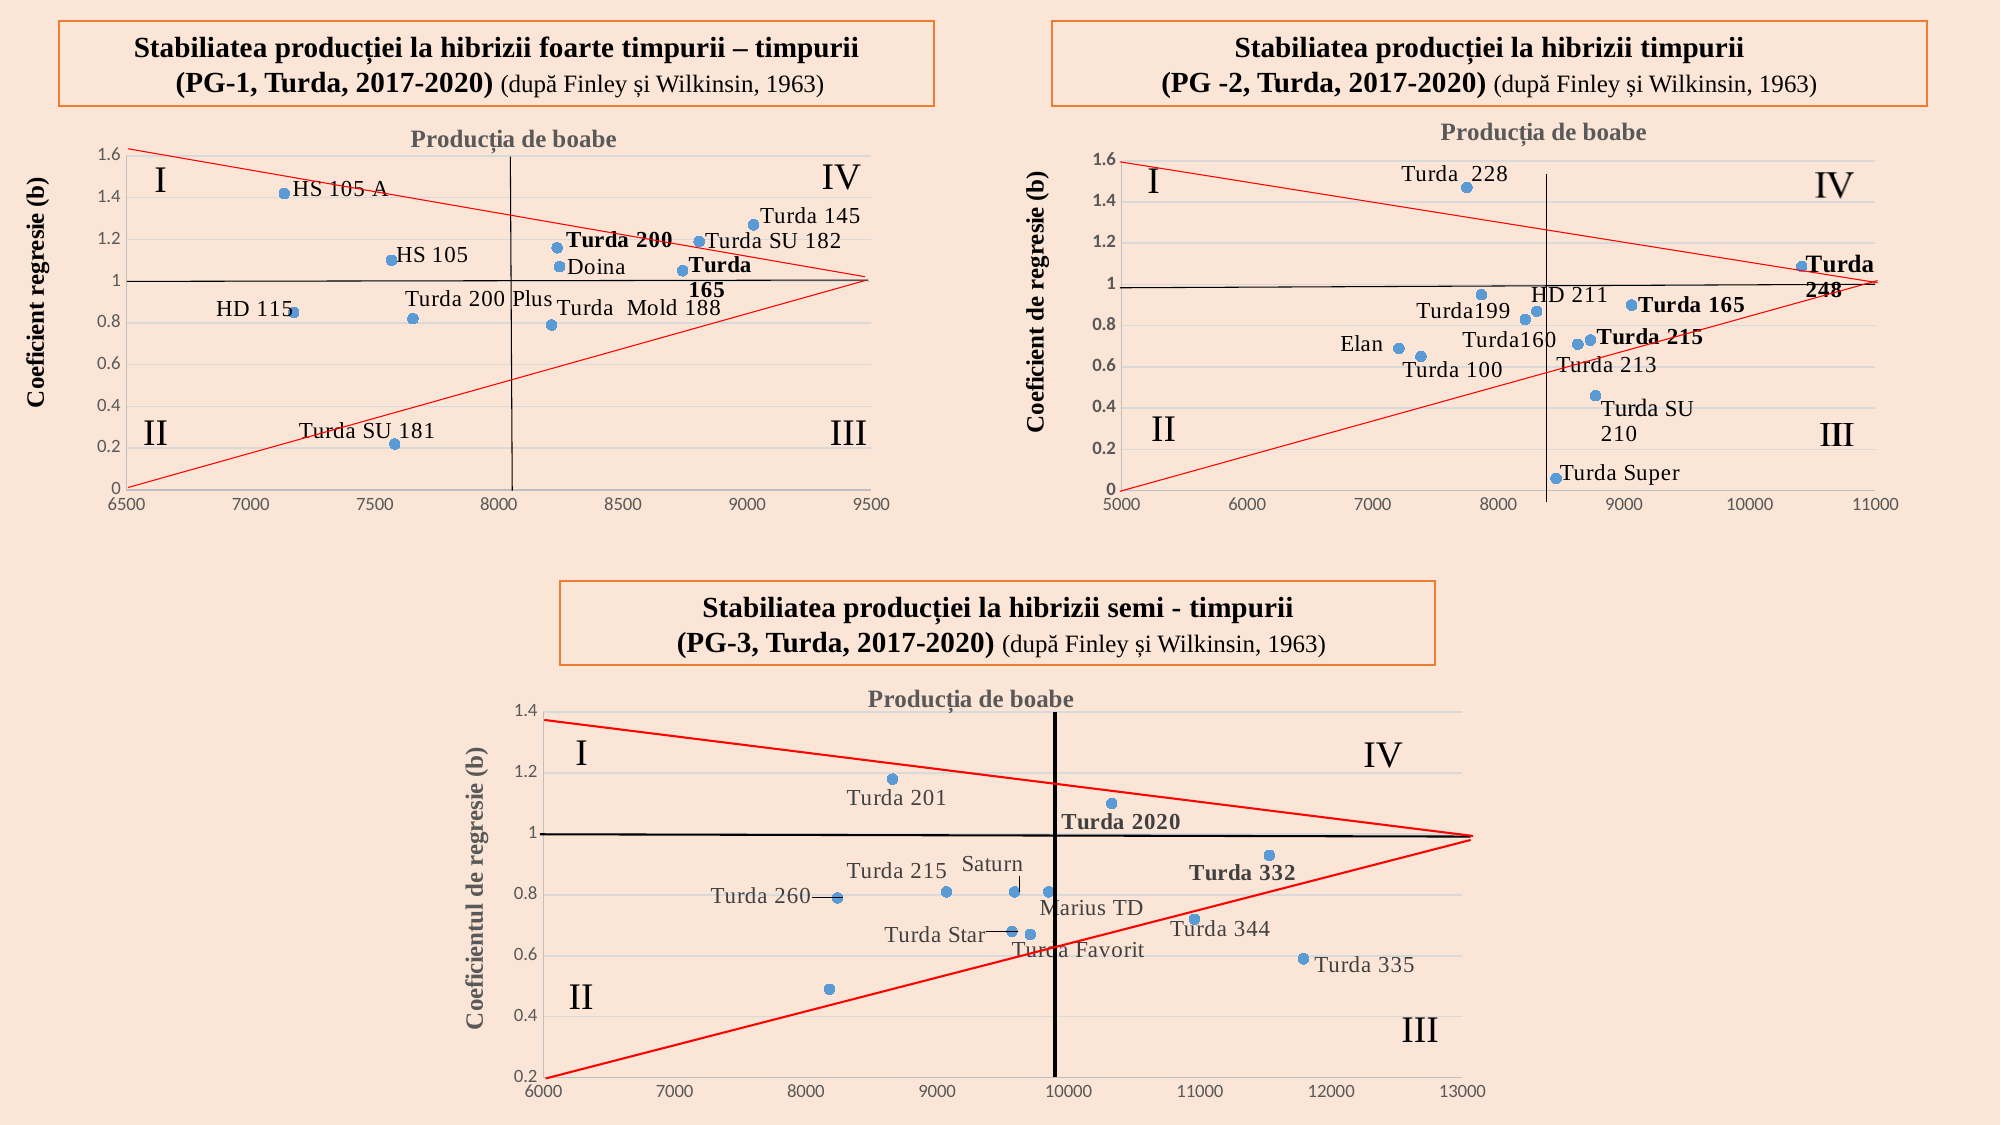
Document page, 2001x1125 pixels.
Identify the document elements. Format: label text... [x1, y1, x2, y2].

chart [443, 660, 1499, 1125]
chart [1014, 84, 1928, 542]
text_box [1119, 280, 1878, 492]
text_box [127, 280, 866, 488]
text_box Stabiliatea producției la hibrizii foarte timpurii – timpurii (PG-1, Turda, 2017-2020) (după Finley și Wilkinsin, 1963) [58, 20, 935, 107]
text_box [127, 148, 866, 277]
text_box Stabiliatea producției la hibrizii timpurii (PG -2, Turda, 2017-2020) (după Finley și Wilkinsin, 1963) [1051, 20, 1928, 84]
text_box Stabiliatea producției la hibrizii semi - timpurii (PG-3, Turda, 2017-2020) (după Finley și Wilkinsin, 1963) [559, 580, 1436, 660]
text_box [1119, 161, 1878, 280]
chart [14, 82, 925, 562]
